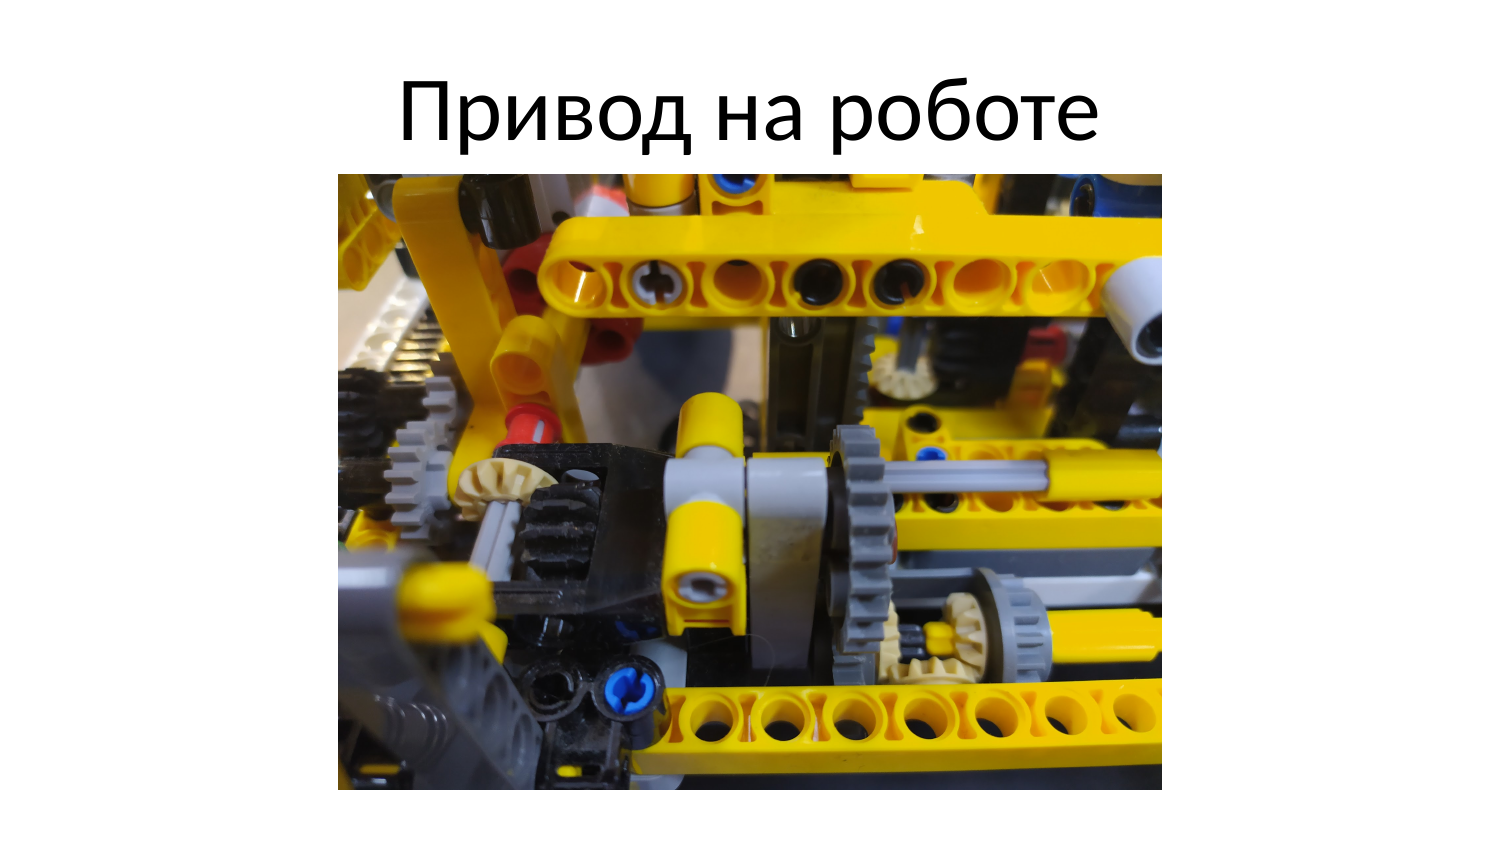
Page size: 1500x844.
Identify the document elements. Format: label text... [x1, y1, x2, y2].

title Привод на роботе [75, 33, 1425, 175]
picture [337, 174, 1162, 791]
